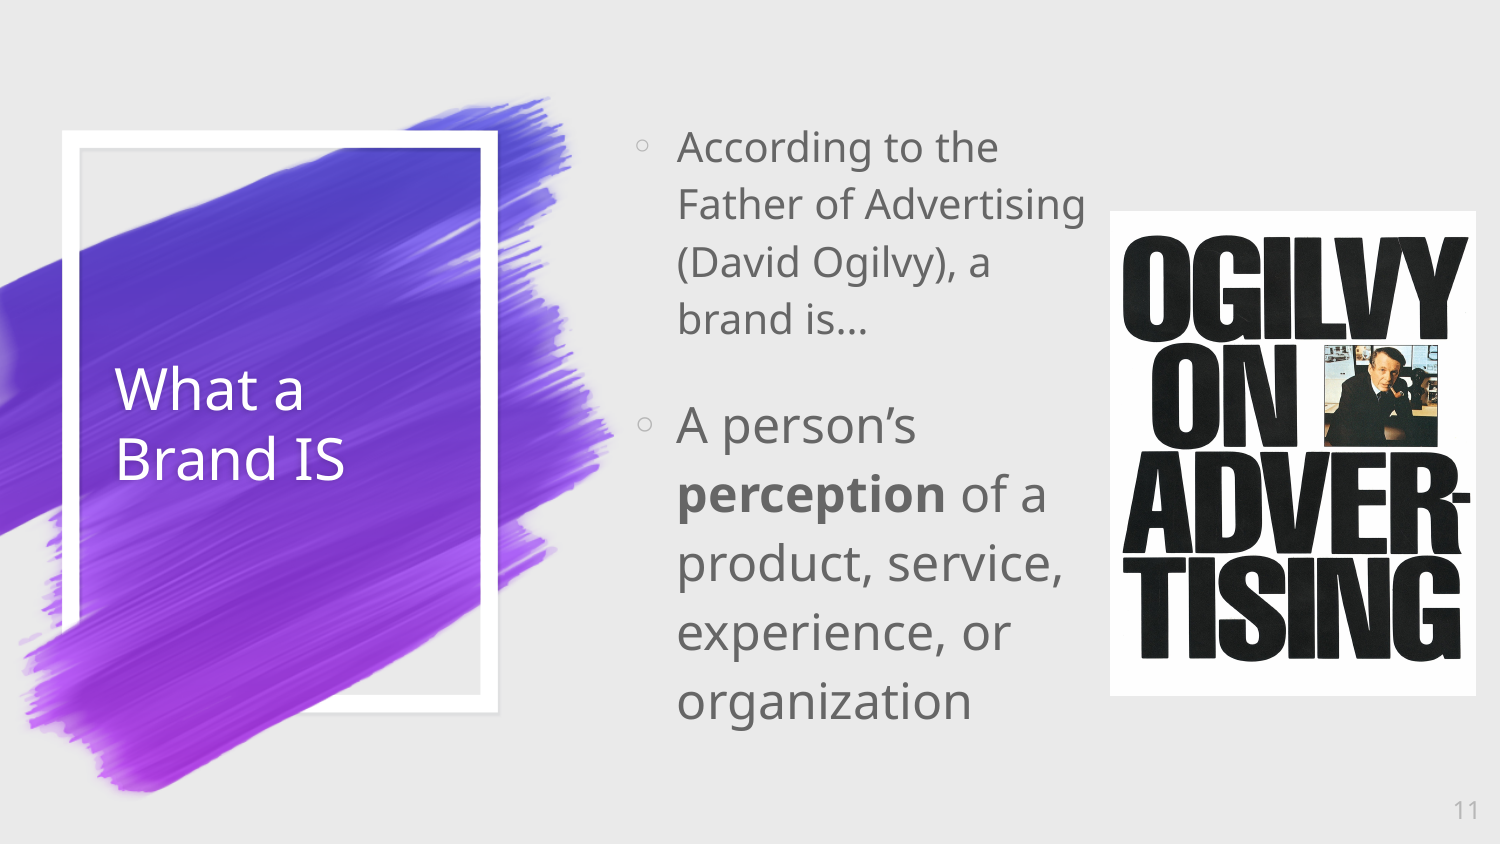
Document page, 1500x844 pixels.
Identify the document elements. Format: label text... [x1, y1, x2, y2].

list According to the Father of Advertising (David Ogilvy), a brand is… A person’s perception of a product, service, experience, or organization [630, 130, 1110, 712]
slide_number 11 [1391, 779, 1482, 844]
title What a Brand IS [114, 149, 473, 696]
picture [0, 0, 1500, 844]
